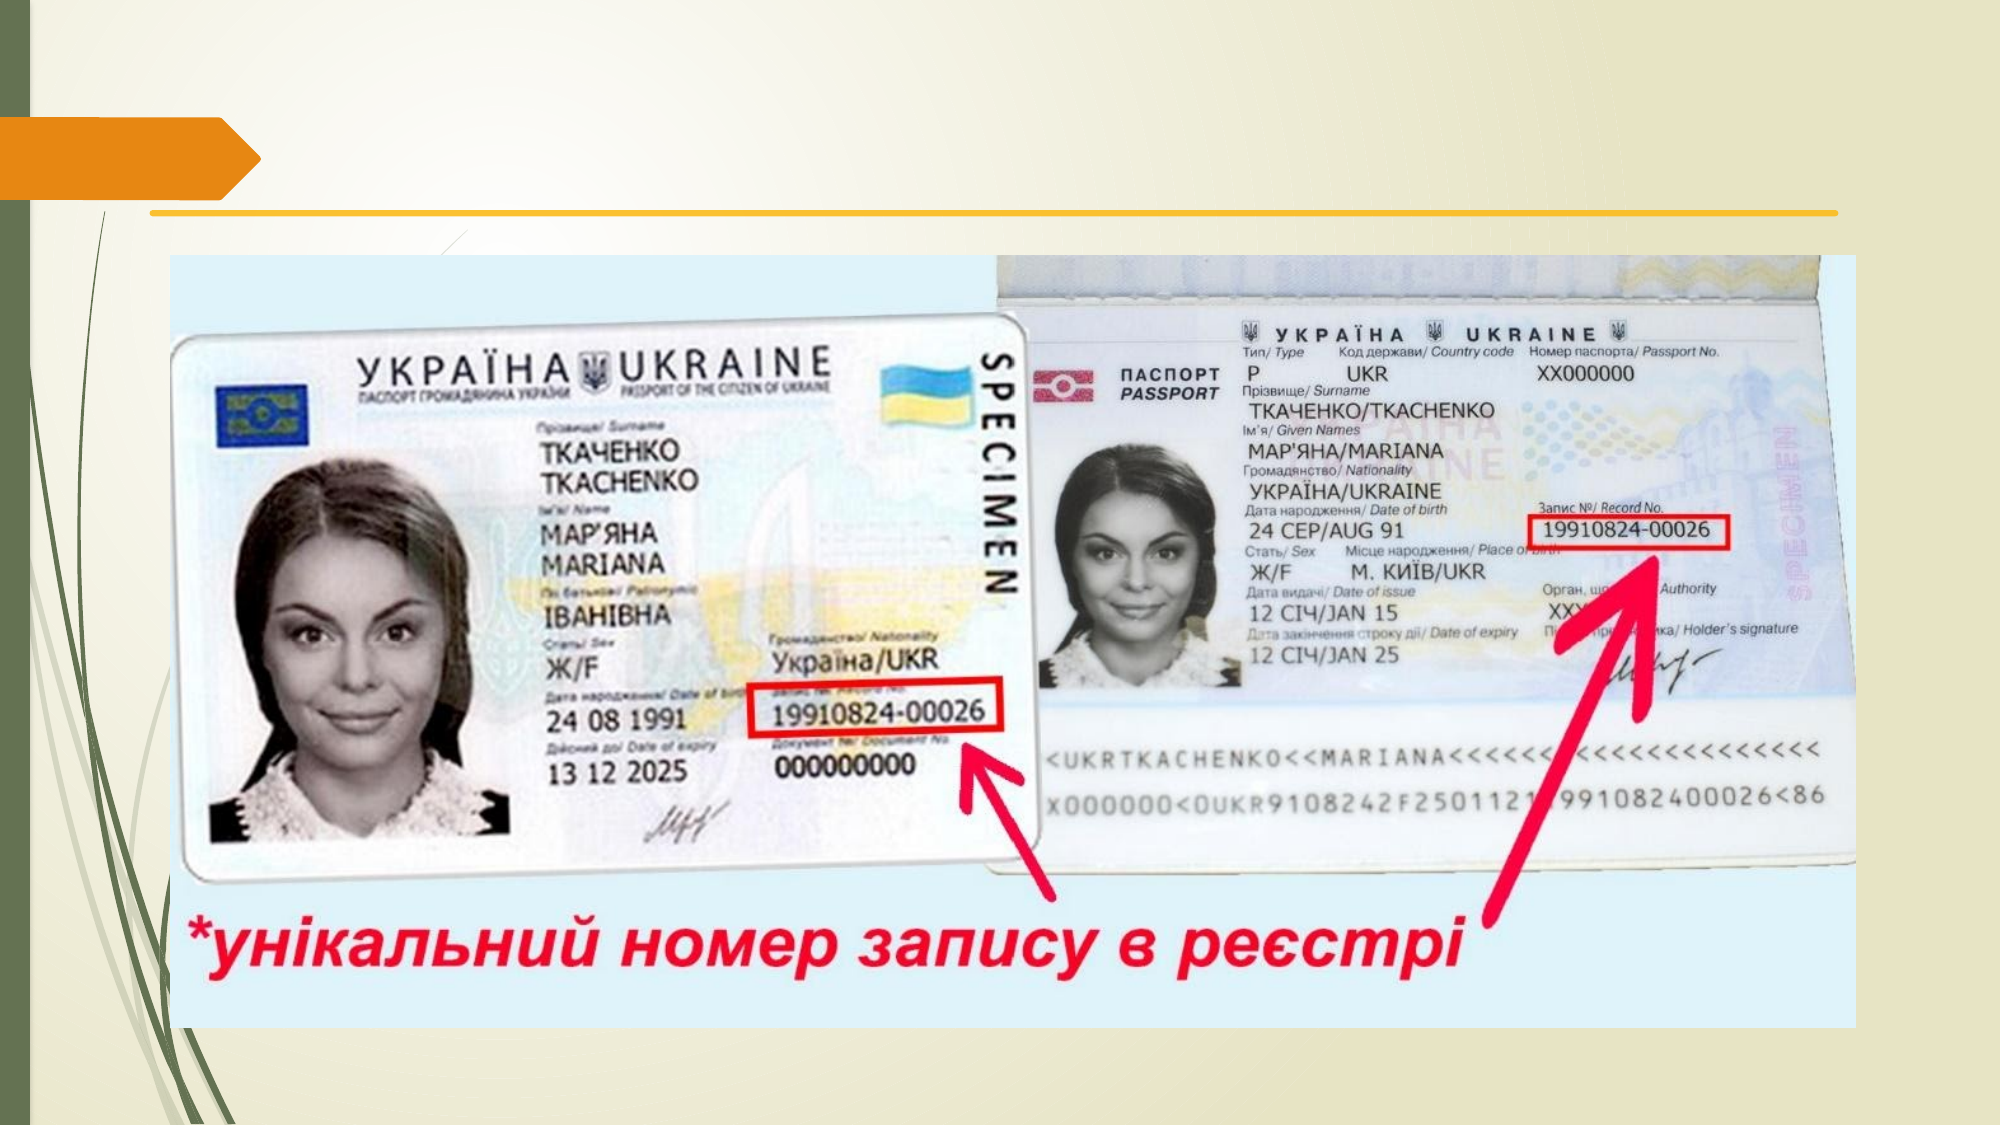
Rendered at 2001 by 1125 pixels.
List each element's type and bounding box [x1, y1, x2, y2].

picture [169, 255, 1857, 1028]
